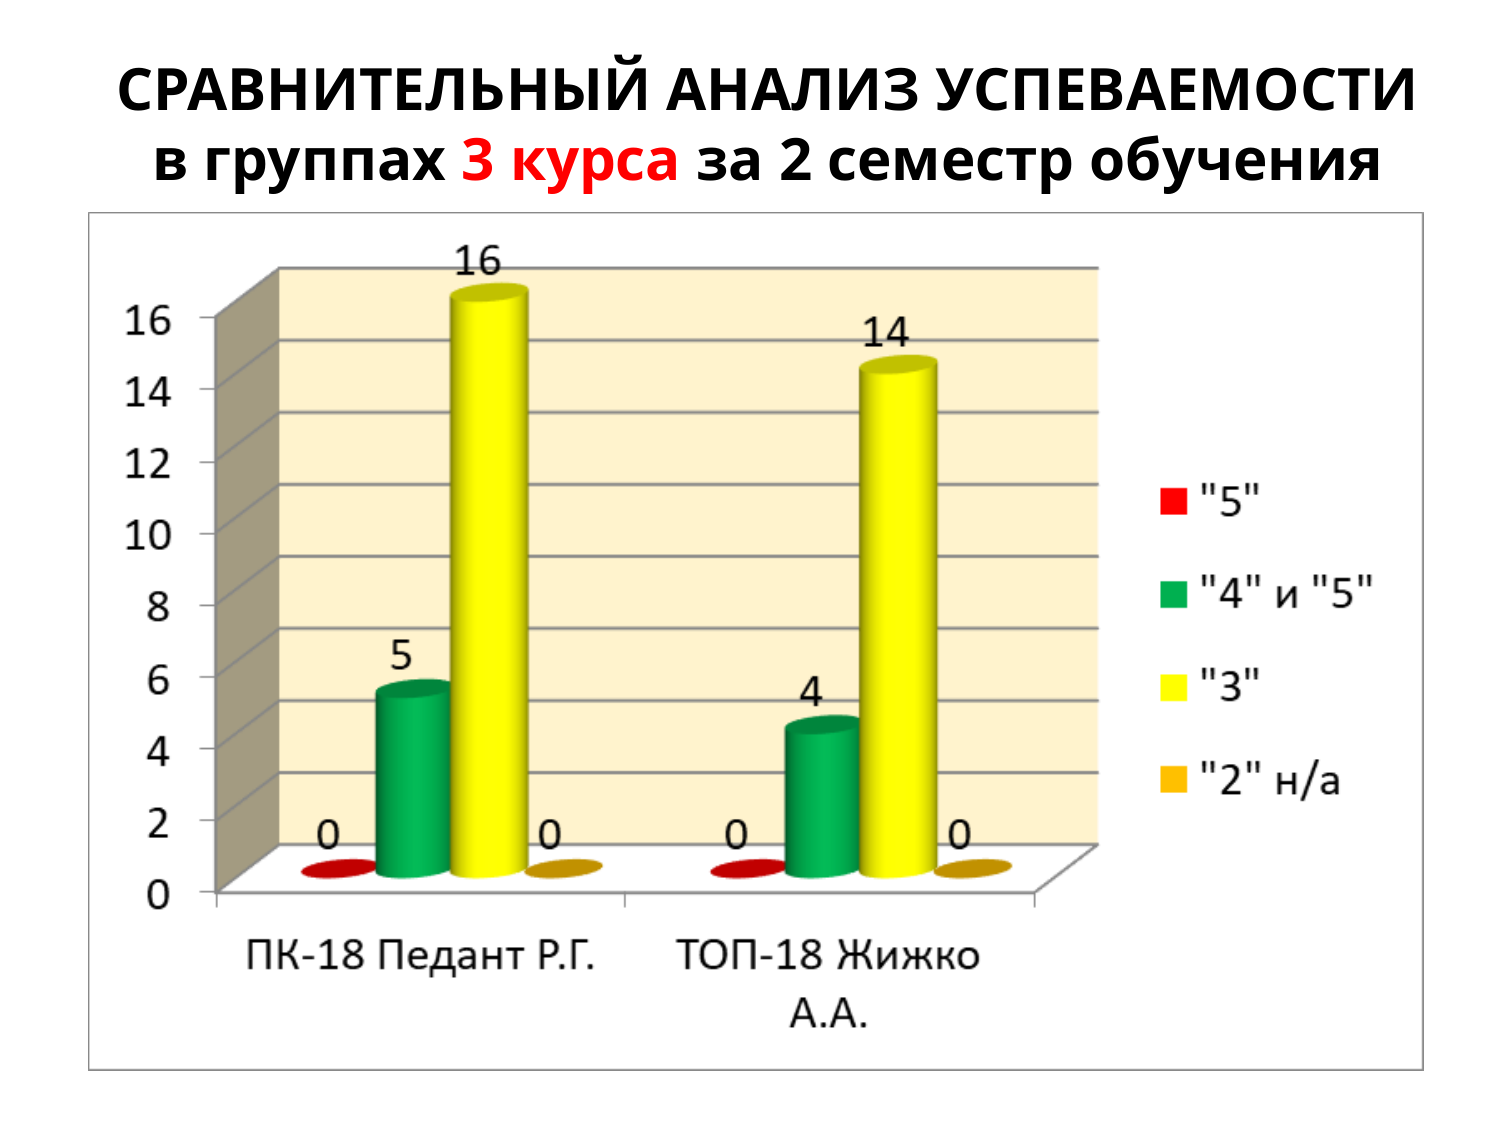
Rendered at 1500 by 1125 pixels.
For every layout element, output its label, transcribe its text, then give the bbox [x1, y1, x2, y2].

picture [88, 211, 1424, 1072]
text_box СРАВНИТЕЛЬНЫЙ АНАЛИЗ УСПЕВАЕМОСТИ в группах 3 курса за 2 семестр обучения [76, 54, 1459, 261]
